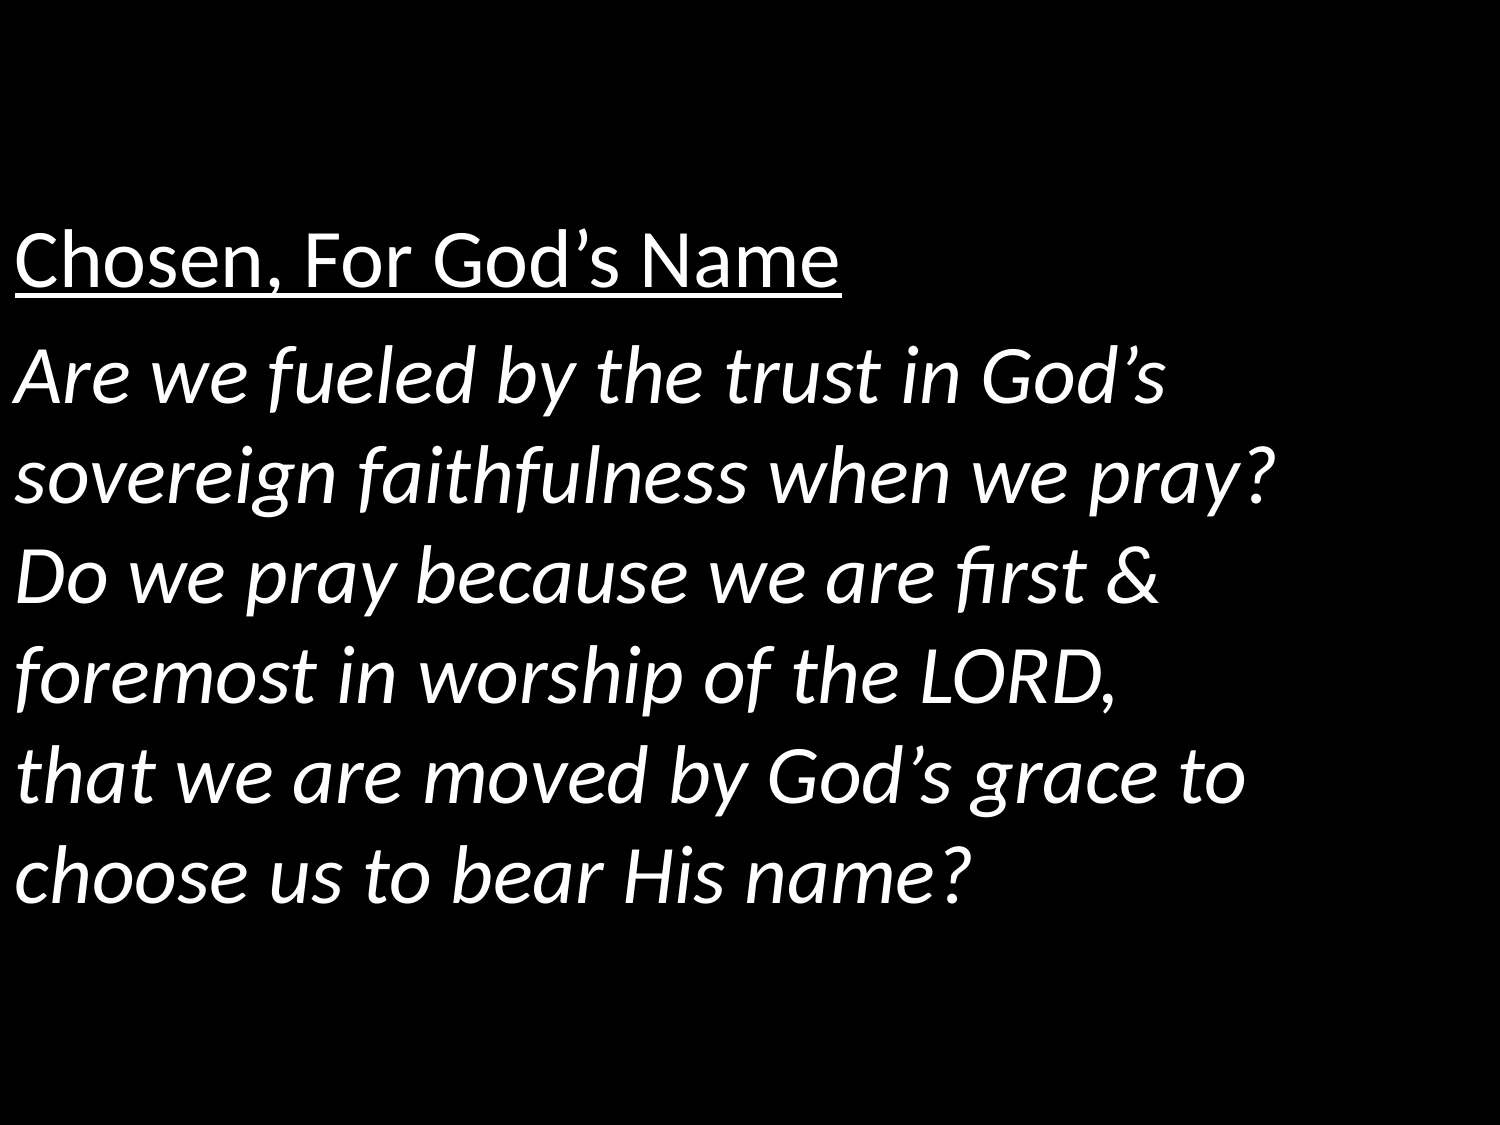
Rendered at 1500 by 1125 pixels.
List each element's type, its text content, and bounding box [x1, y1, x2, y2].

text_box Chosen, For God’s Name [0, 196, 1500, 312]
text_box Are we fueled by the trust in God’s sovereign faithfulness when we pray? Do we pray because we are first & foremost in worship of the LORD, that we are moved by God’s grace to choose us to bear His name? [0, 312, 1500, 928]
